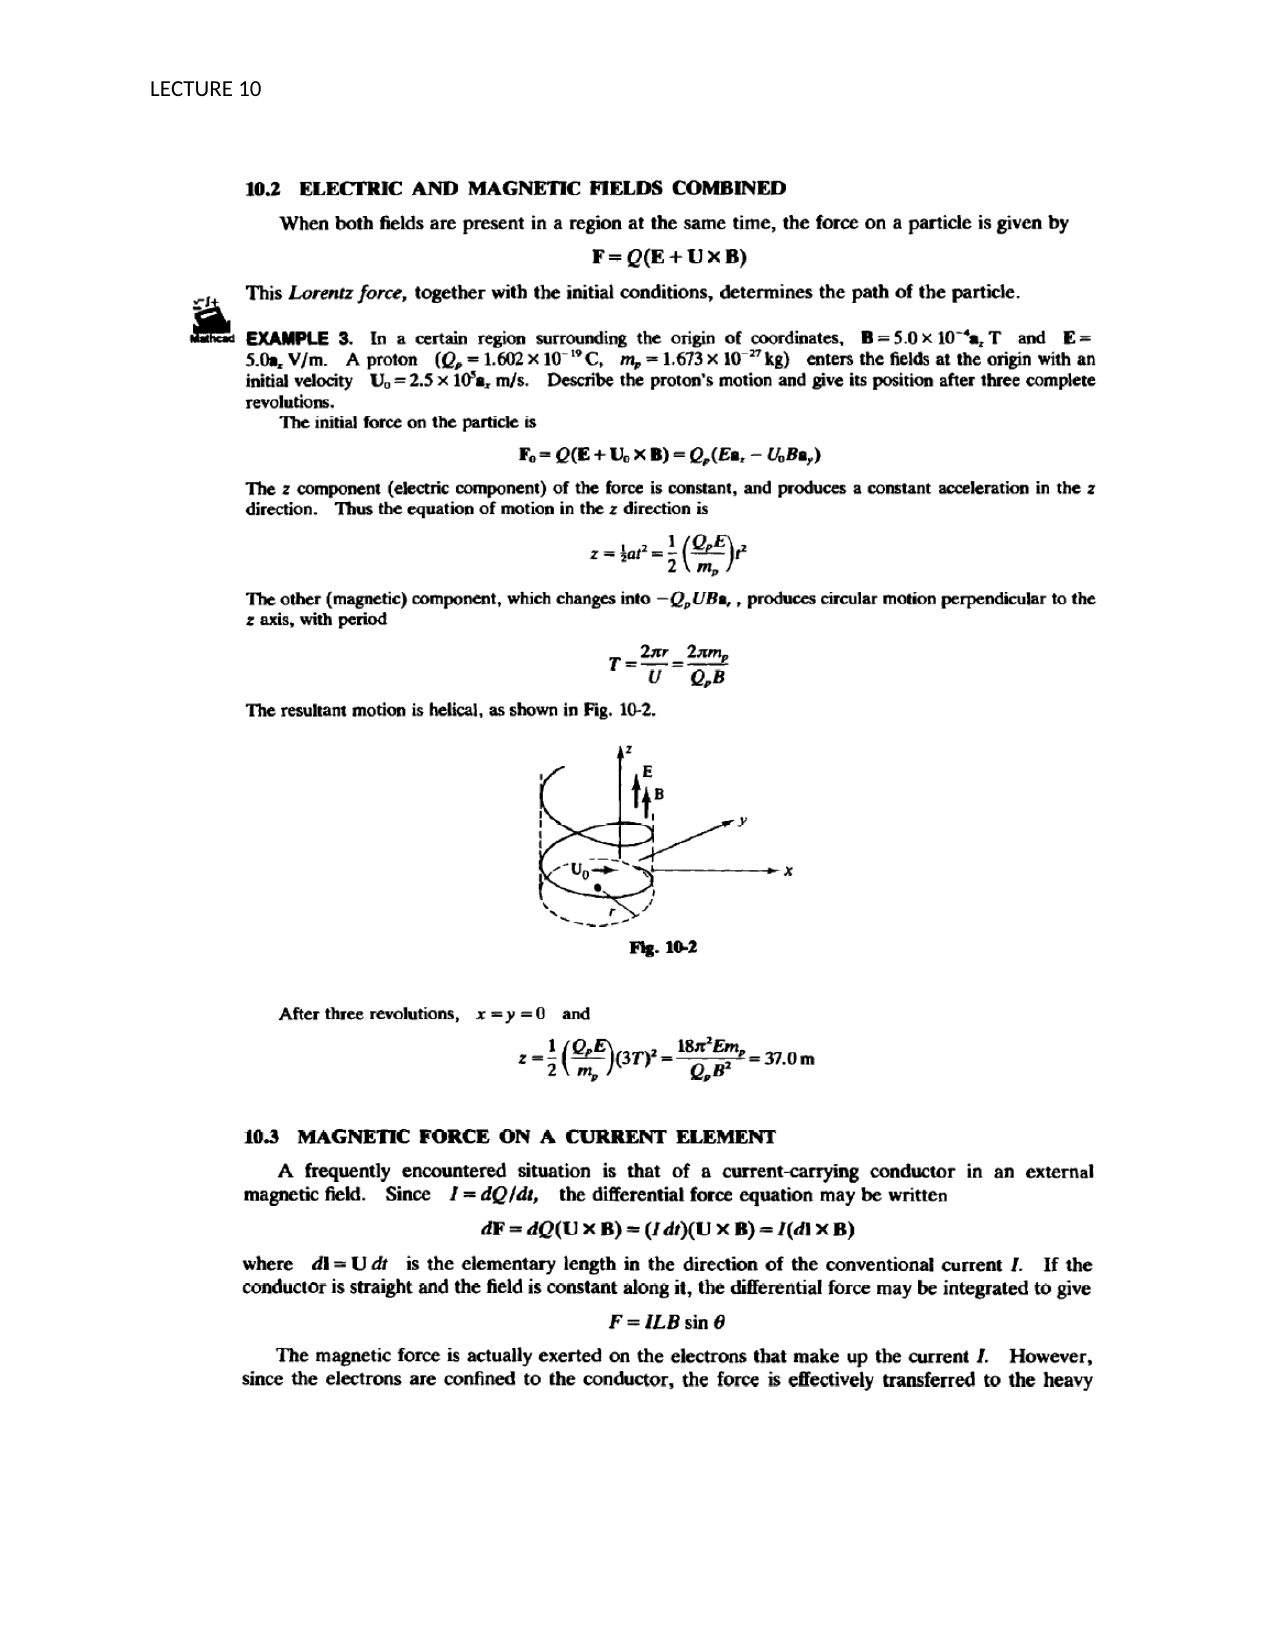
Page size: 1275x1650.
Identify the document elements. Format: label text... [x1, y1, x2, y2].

text_box LECTURE 10 [147, 73, 264, 105]
text_box [153, 149, 1127, 1428]
